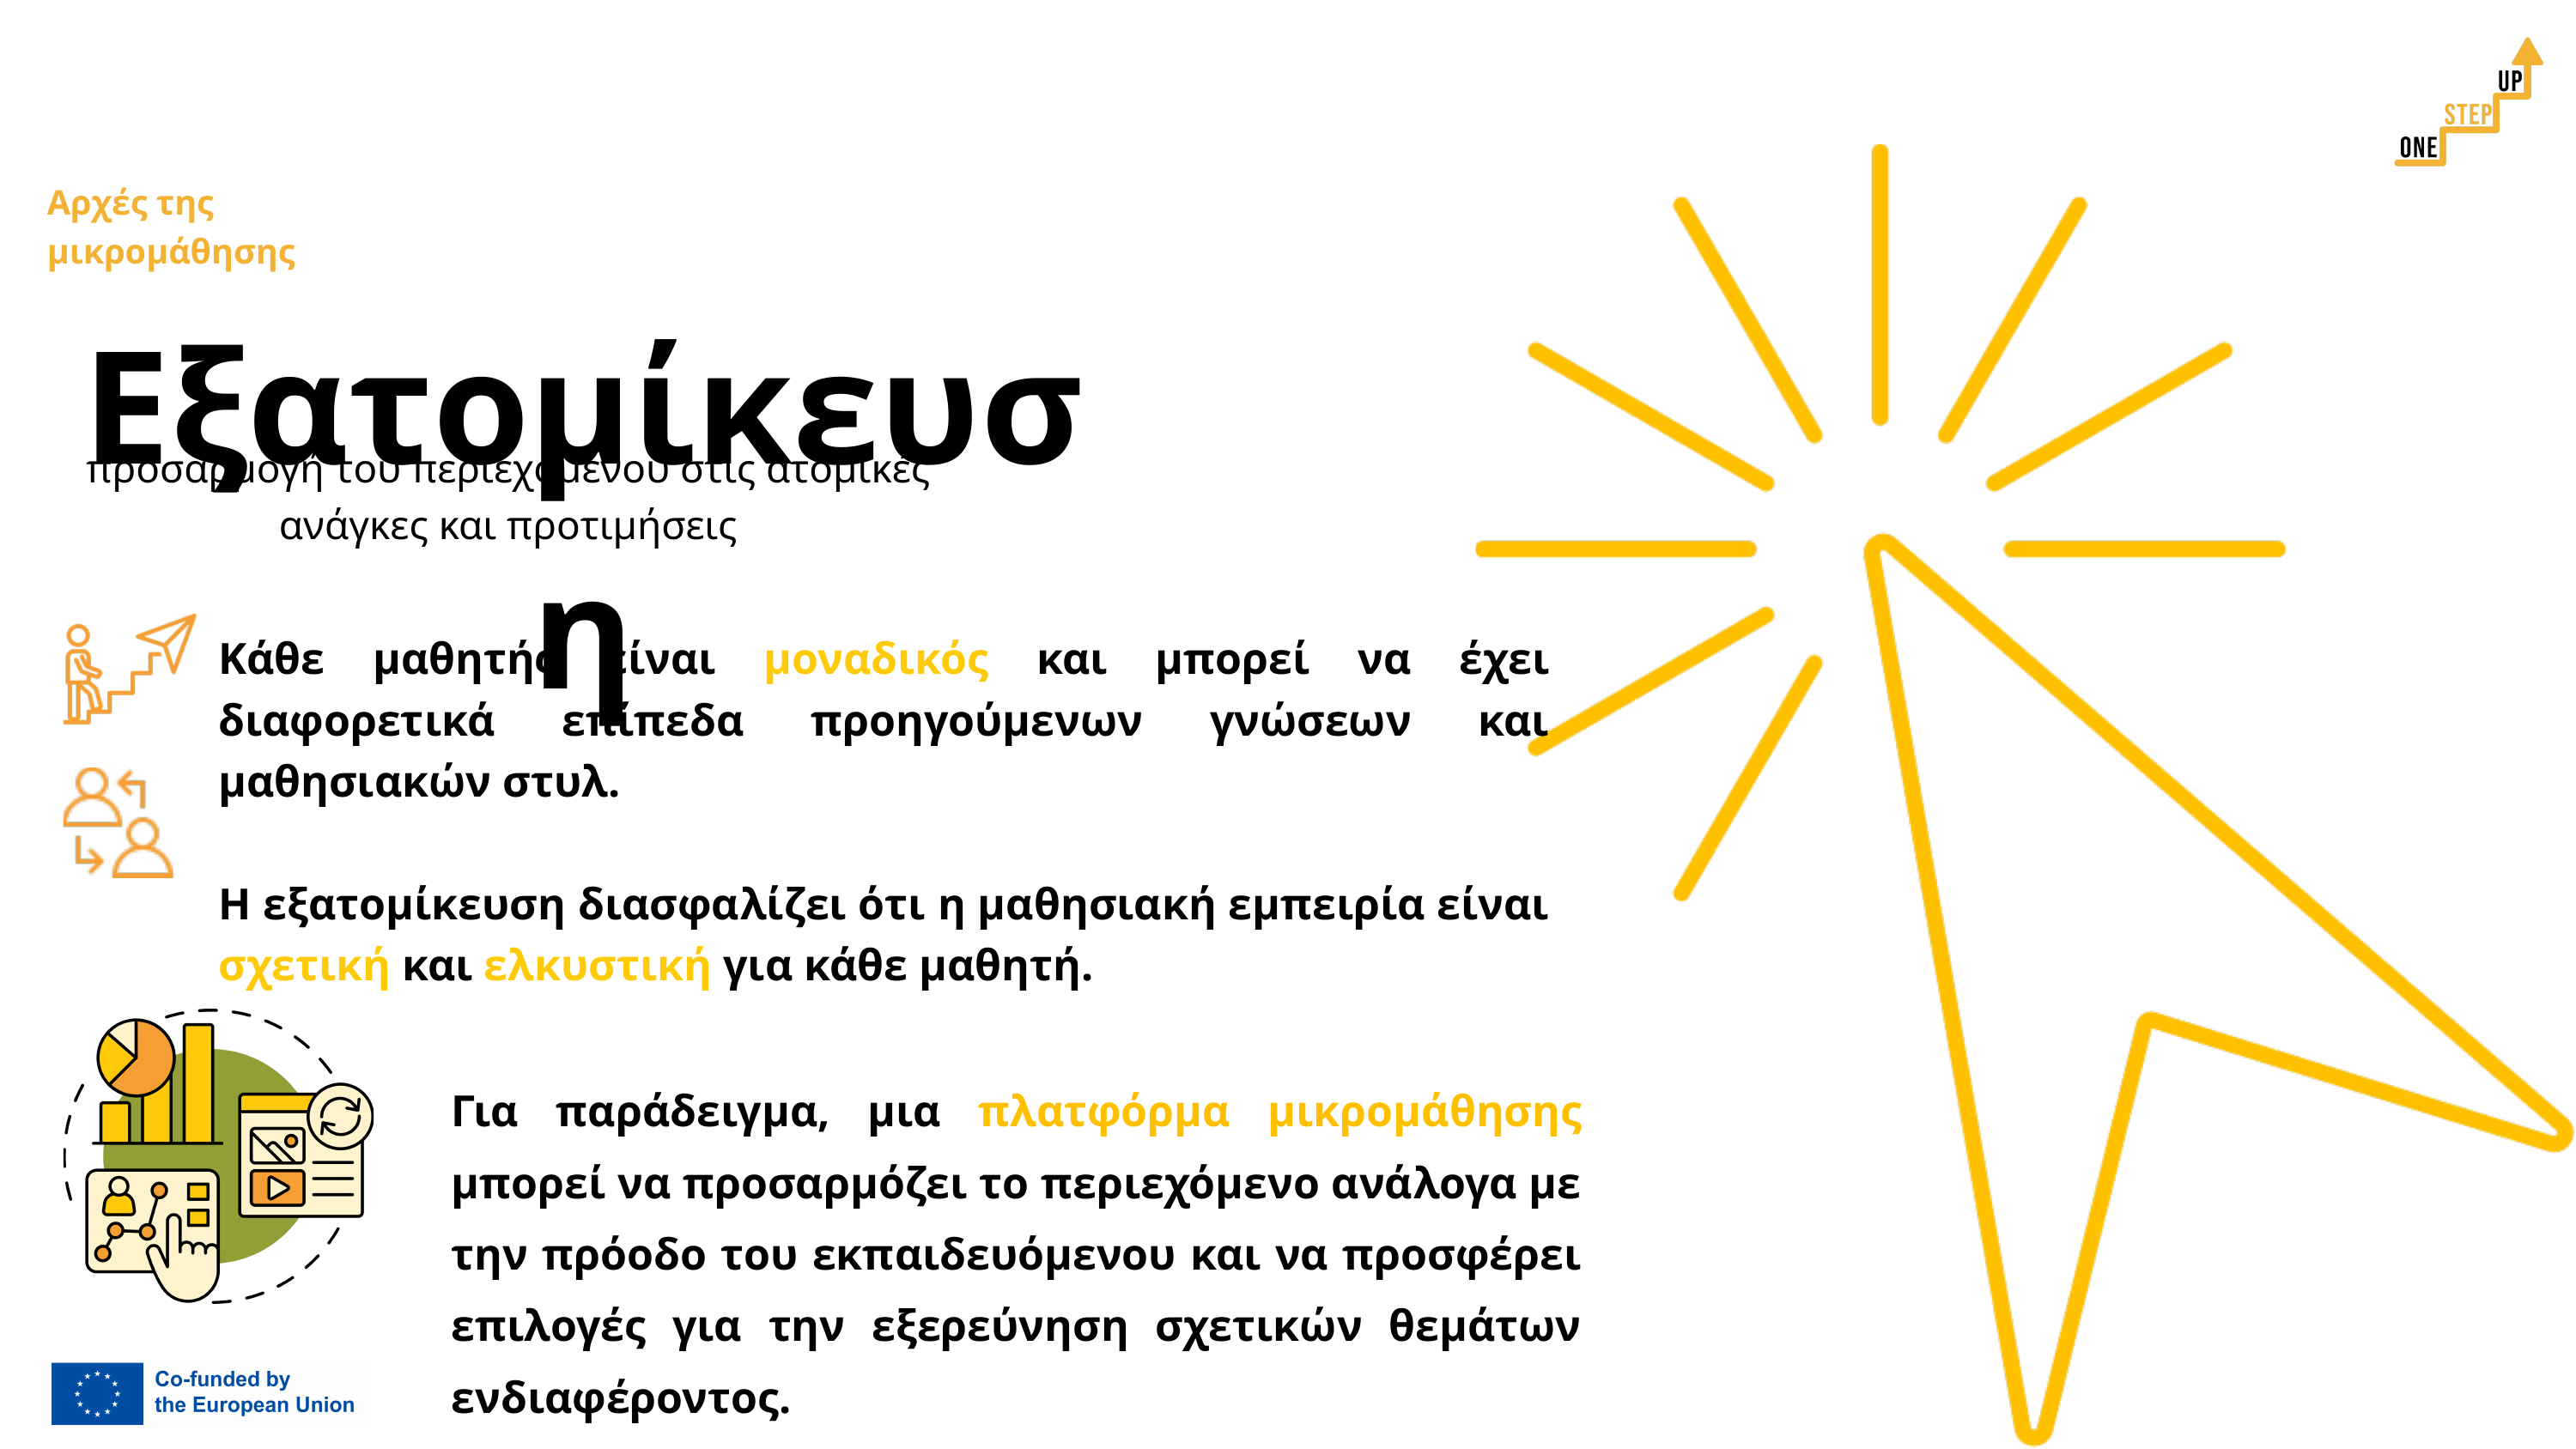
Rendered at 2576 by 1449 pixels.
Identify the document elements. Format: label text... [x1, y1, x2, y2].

text_box προσαρμογή του περιεχομένου στις ατομικές ανάγκες και προτιμήσεις [63, 433, 954, 548]
text_box [2361, 0, 2576, 195]
picture [39, 1359, 371, 1429]
text_box Κάθε μαθητής είναι μοναδικός και μπορεί να έχει διαφορετικά επίπεδα προηγούμενων γνώσεων και μαθησιακών στυλ. Η εξατομίκευση διασφαλίζει ότι η μαθησιακή εμπειρία είναι σχετική και ελκυστική για κάθε μαθητή. [218, 621, 1550, 990]
text_box Για παράδειγμα, μια πλατφόρμα μικρομάθησης μπορεί να προσαρμόζει το περιεχόμενο ανάλογα με την πρόοδο του εκπαιδευόμενου και να προσφέρει επιλογές για την εξερεύνηση σχετικών θεμάτων ενδιαφέροντος. [451, 1064, 1583, 1422]
text_box [1475, 144, 2576, 1447]
text_box Αρχές της μικρομάθησης [46, 173, 460, 270]
text_box [63, 720, 197, 724]
text_box Εξατομίκευση [46, 270, 1119, 720]
text_box [63, 1009, 374, 1304]
text_box [63, 767, 173, 878]
